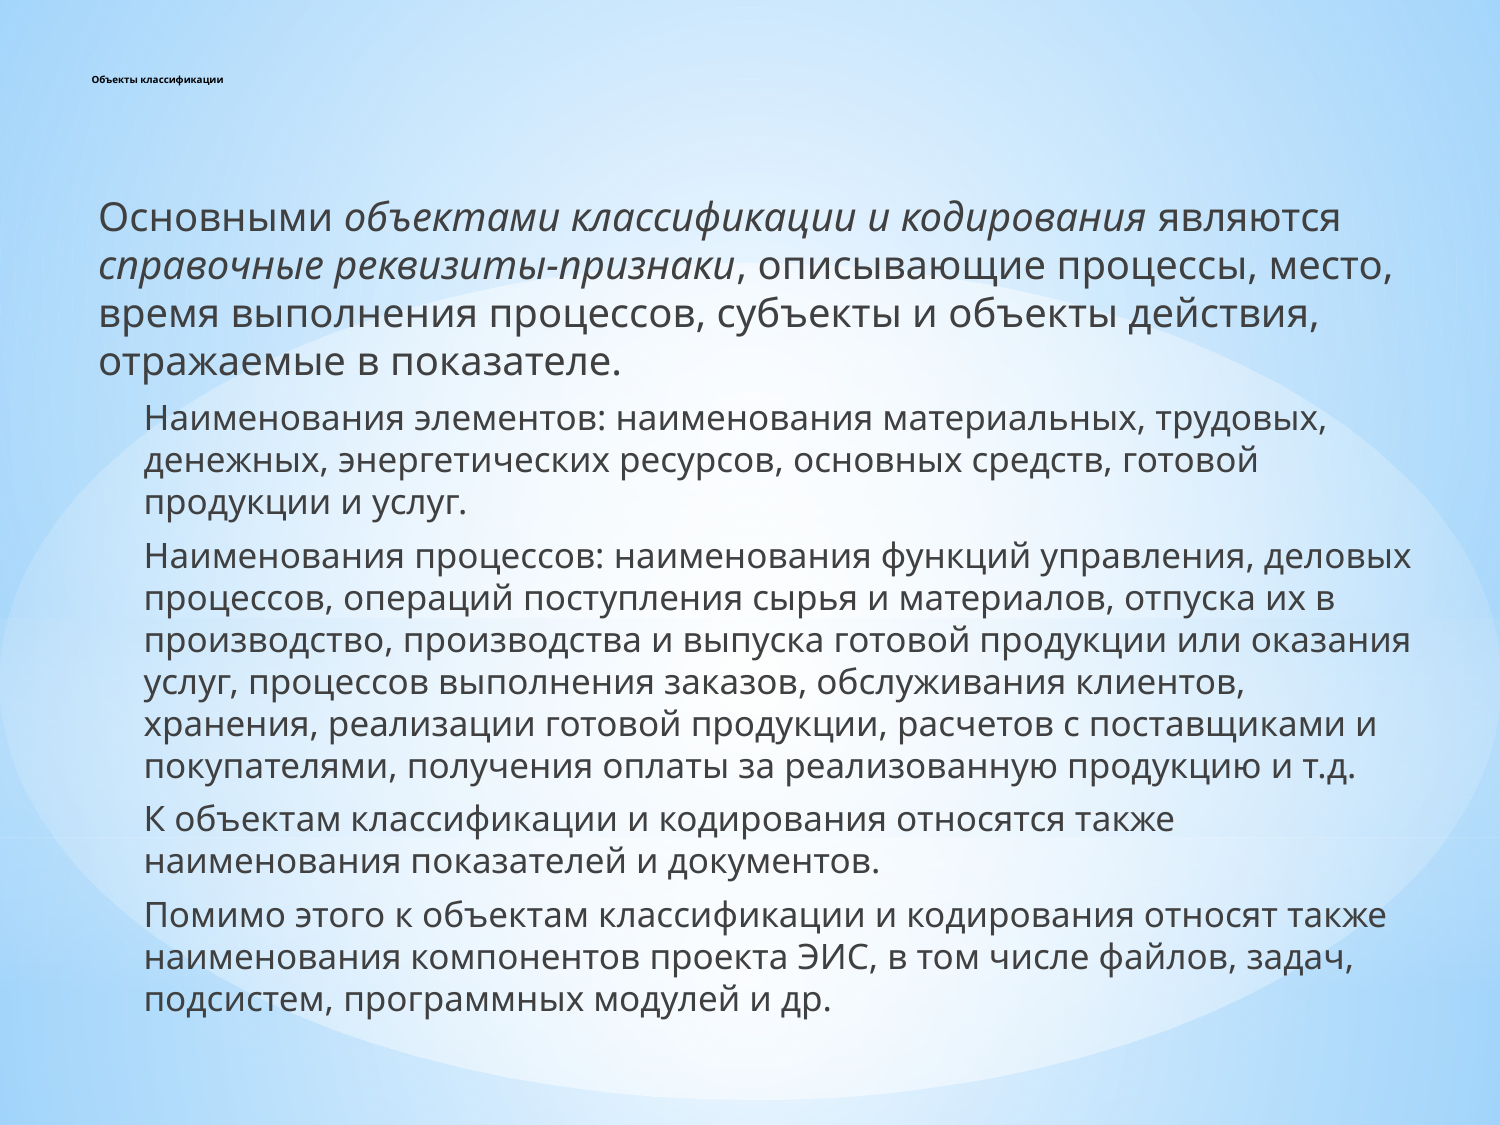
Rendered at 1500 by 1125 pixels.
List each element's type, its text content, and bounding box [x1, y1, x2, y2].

title Объекты классификации [76, 66, 1483, 149]
list Основными объектами классификации и кодирования являются справочные реквизиты-признаки, описывающие процессы, место, время выполнения процессов, субъекты и объекты действия, отражаемые в показателе. Наименования элементов: наименования материальных, трудовых, денежных, энергетических ресурсов, основных средств, готовой продукции и услуг. Наименования процессов: наименования функций управления, деловых процессов, операций поступления сырья и материалов, отпуска их в производство, производства и выпуска готовой продукции или оказания услуг, процессов выполнения заказов, обслуживания клиентов, хранения, реализации готовой продукции, расчетов с поставщиками и покупателями, получения оплаты за реализованную продукцию и т.д. К объектам классификации и кодирования относятся также наименования показателей и документов. Помимо этого к объектам классификации и кодирования относят также наименования компонентов проекта ЭИС, в том числе файлов, задач, подсистем, программных модулей и др. [76, 184, 1436, 1059]
